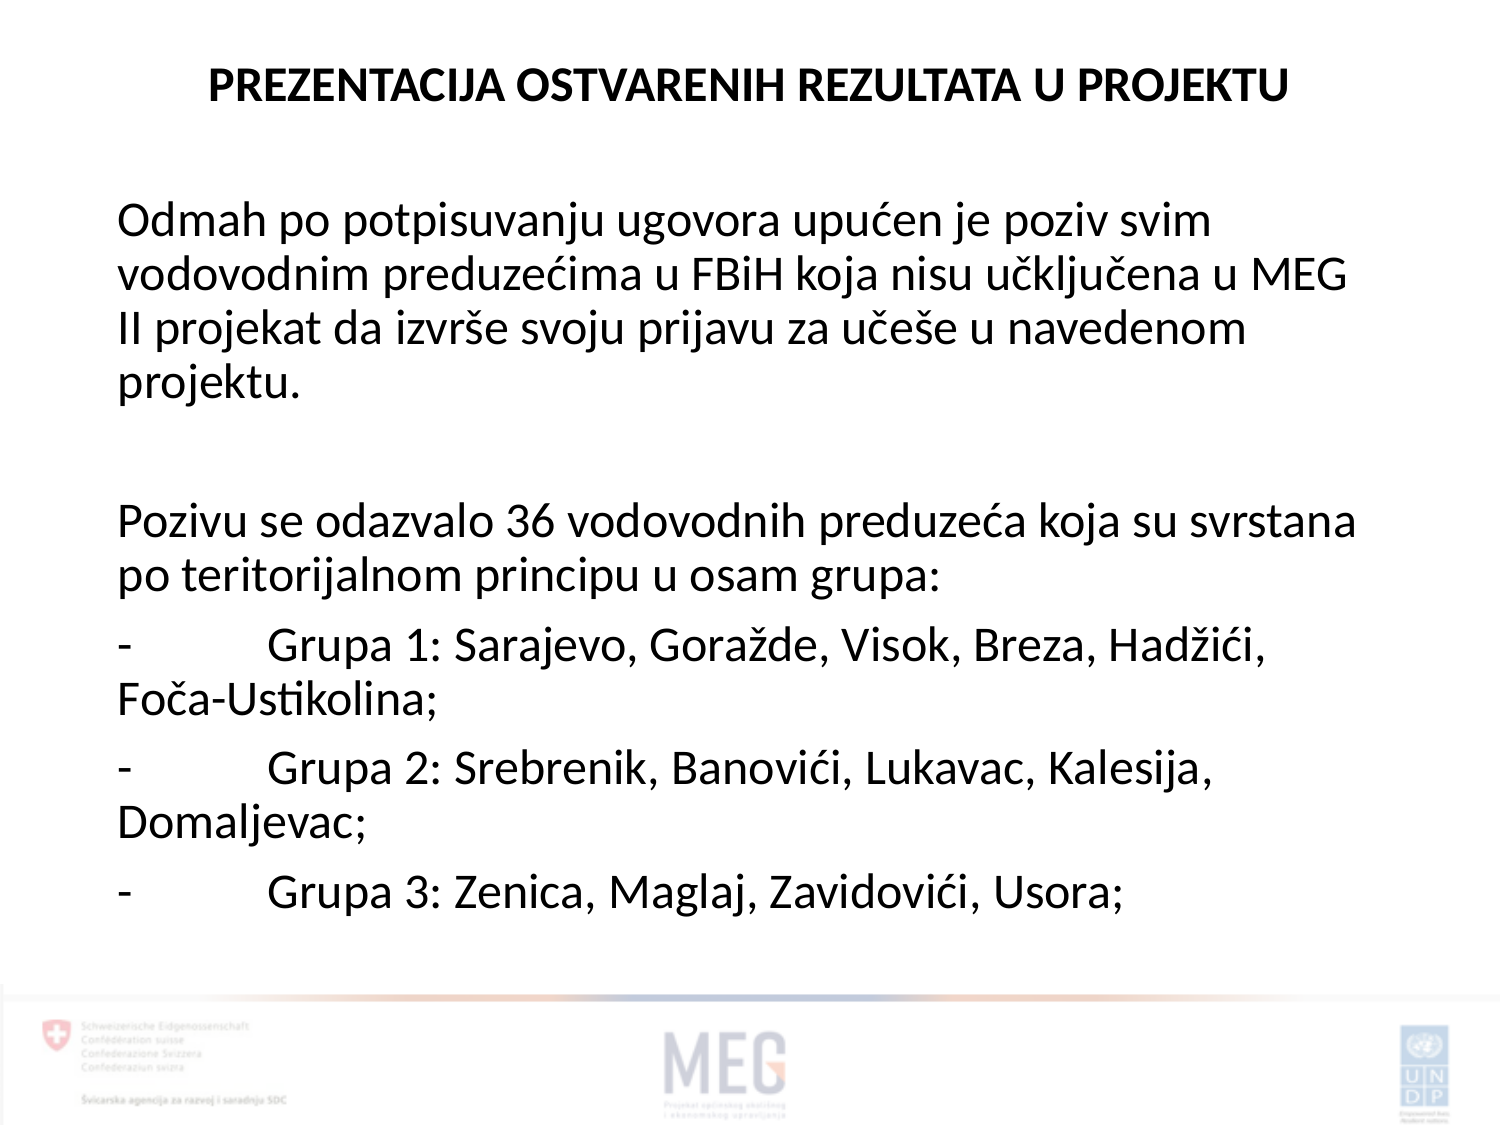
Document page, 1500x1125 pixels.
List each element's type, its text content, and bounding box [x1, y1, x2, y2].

title PREZENTACIJA OSTVARENIH REZULTATA U PROJEKTU [74, 51, 1426, 163]
list Odmah po potpisuvanju ugovora upućen je poziv svim vodovodnim preduzećima u FBiH koja nisu učključena u MEG II projekat da izvrše svoju prijavu za učeše u navedenom projektu. Pozivu se odazvalo 36 vodovodnih preduzeća koja su svrstana po teritorijalnom principu u osam grupa: - Grupa 1: Sarajevo, Goražde, Visok, Breza, Hadžići, Foča-Ustikolina; - Grupa 2: Srebrenik, Banovići, Lukavac, Kalesija, Domaljevac; - Grupa 3: Zenica, Maglaj, Zavidovići, Usora; [103, 185, 1397, 1014]
